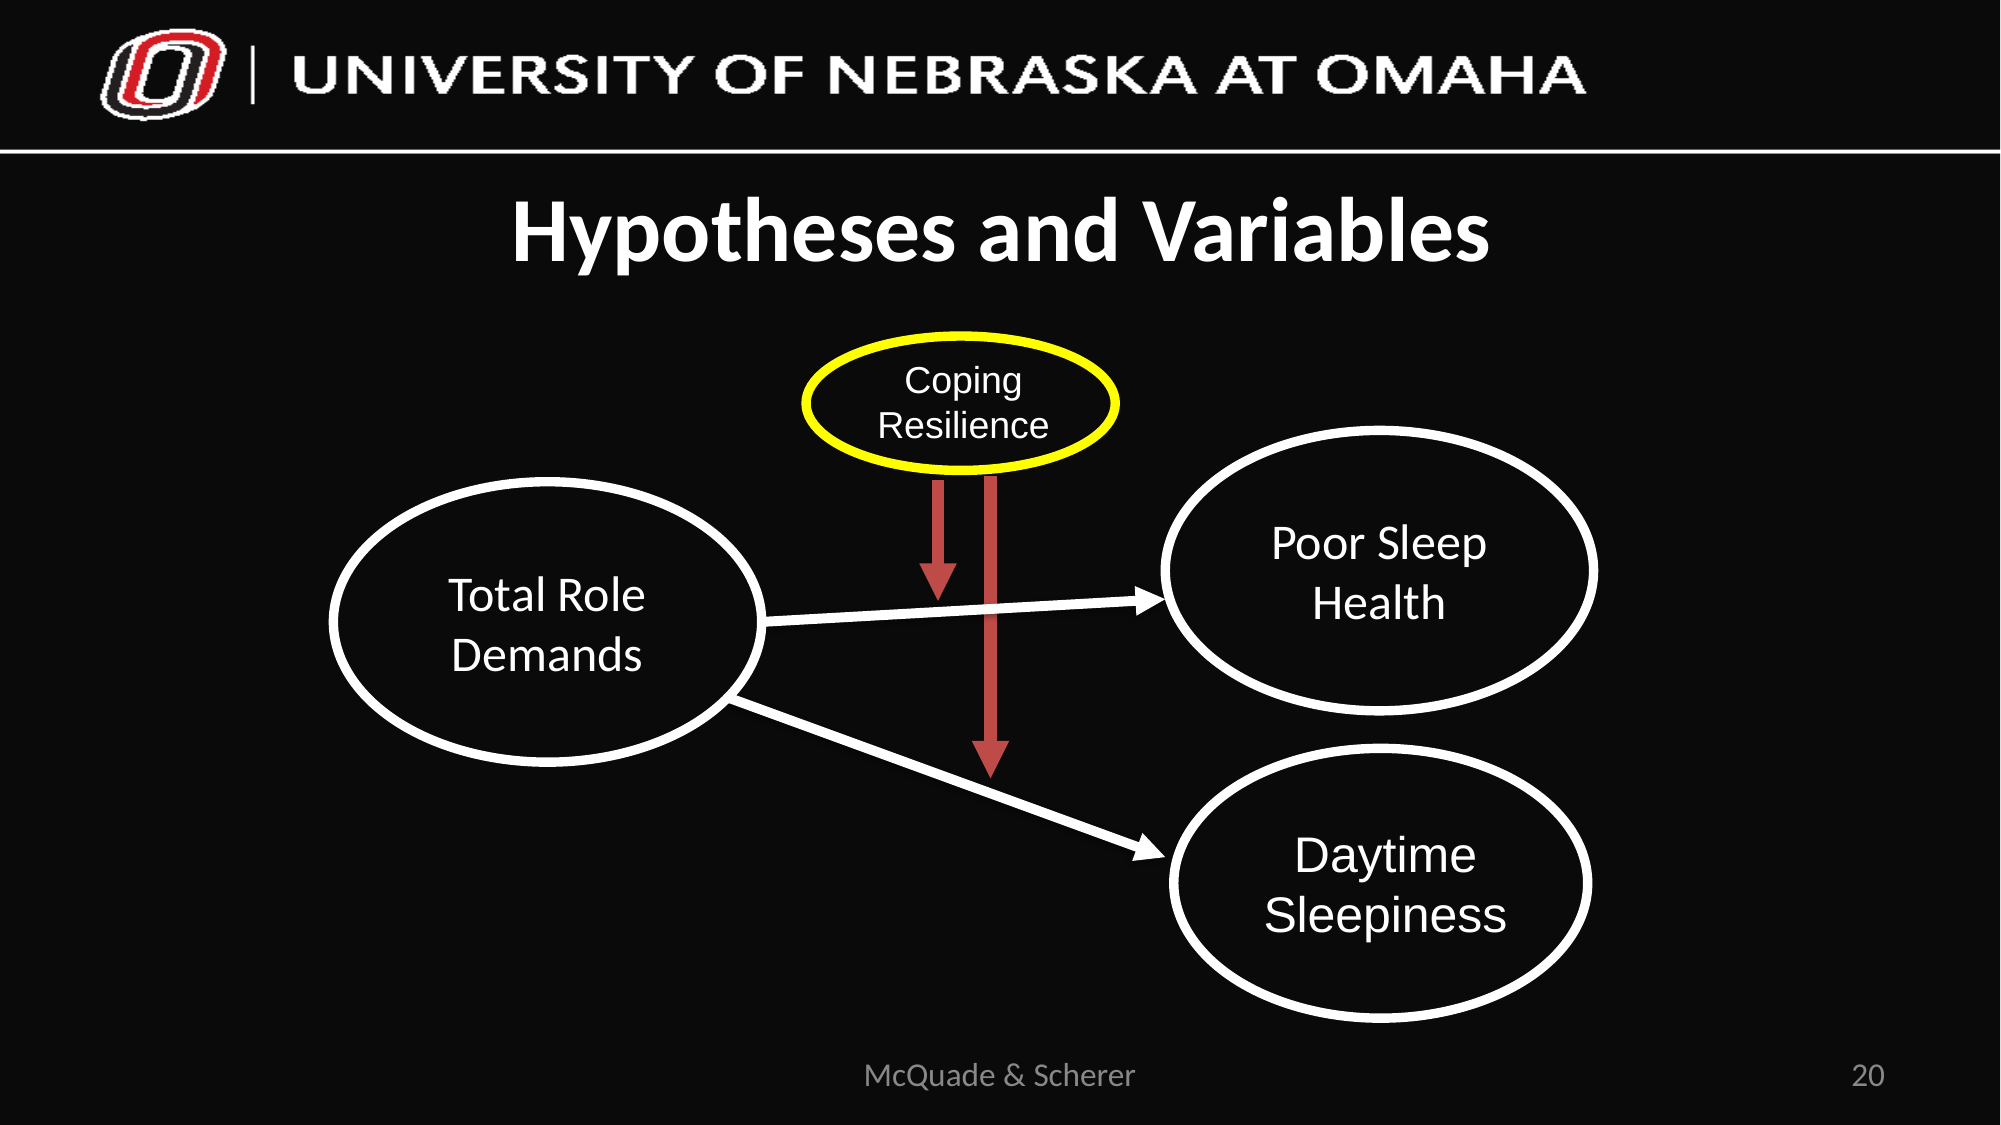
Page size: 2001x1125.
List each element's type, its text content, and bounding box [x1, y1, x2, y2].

text_box [1171, 771, 1590, 1021]
title Hypotheses and Variables [101, 131, 1902, 319]
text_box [333, 430, 1594, 763]
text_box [728, 771, 1166, 858]
text_box Daytime Sleepiness [1232, 815, 1539, 950]
footer McQuade & Scherer [683, 1042, 1317, 1103]
text_box [803, 367, 826, 428]
slide_number 20 [1433, 1042, 1900, 1103]
picture [0, 0, 2001, 1125]
text_box [1101, 372, 1118, 428]
text_box Coping Resilience [826, 348, 1101, 428]
text_box [865, 333, 1056, 348]
